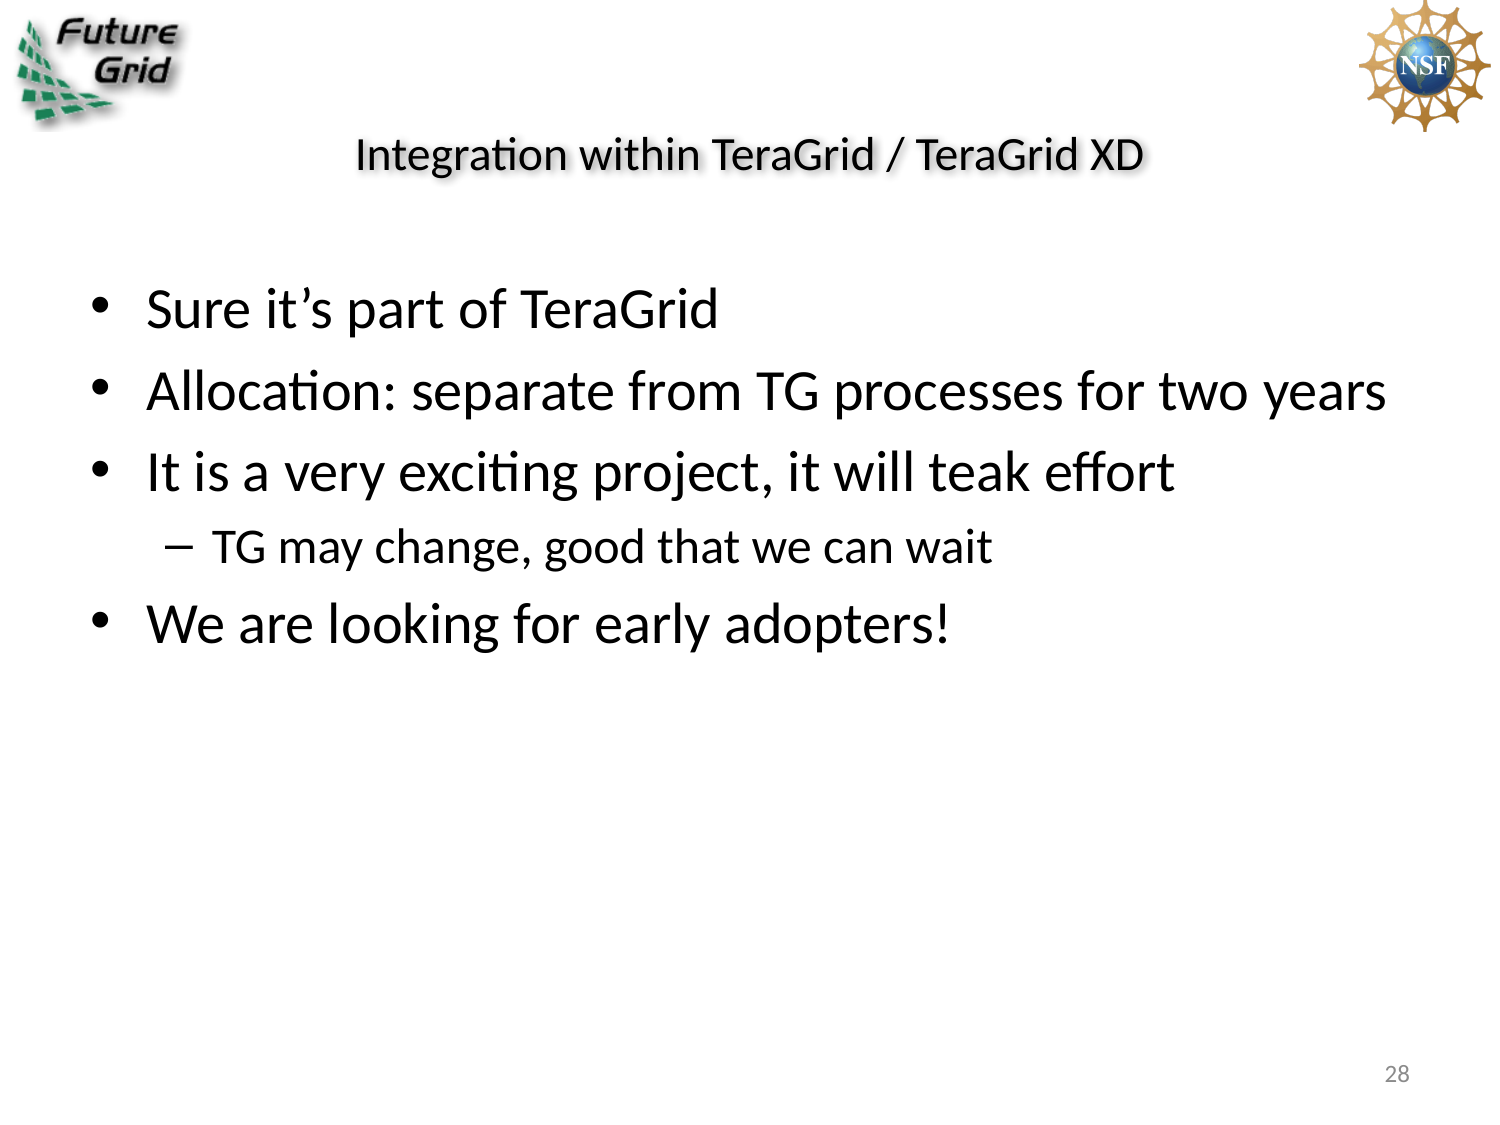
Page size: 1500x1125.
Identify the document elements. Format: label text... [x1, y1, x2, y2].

list Sure it’s part of TeraGrid Allocation: separate from TG processes for two years It is a very exciting project, it will teak effort TG may change, good that we can wait We are looking for early adopters! [75, 262, 1438, 1005]
title Integration within TeraGrid / TeraGrid XD [0, 0, 1500, 188]
slide_number 28 [1074, 1042, 1425, 1103]
